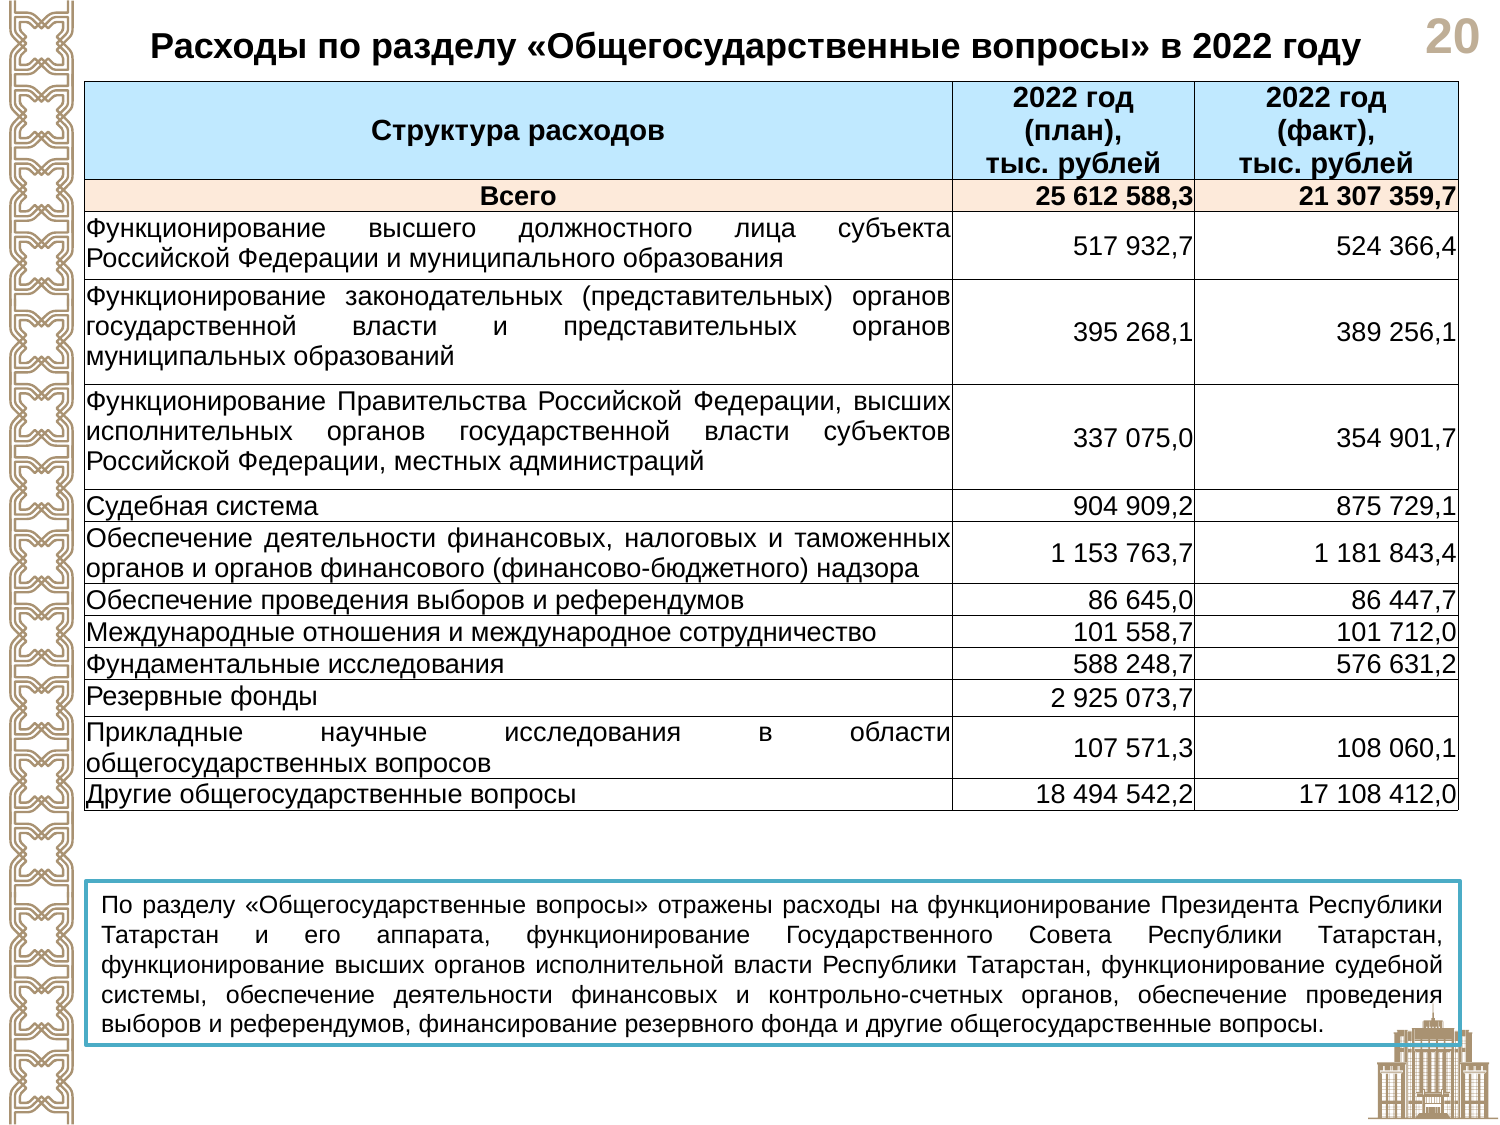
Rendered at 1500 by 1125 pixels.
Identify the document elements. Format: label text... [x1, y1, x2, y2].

table_cell Функционирование законодательных (представительных) органов государственной власти и представительных органов муниципальных образований [85, 280, 952, 384]
table_header 2022 год (план), тыс. рублей [953, 97, 1194, 179]
table_header Структура расходов [85, 82, 952, 179]
table_cell Обеспечение деятельности финансовых, налоговых и таможенных органов и органов финансового (финансово-бюджетного) надзора [85, 522, 952, 583]
table_cell Судебная система [85, 490, 952, 521]
table_cell Всего [85, 180, 952, 211]
table_cell 18 494 542,2 [953, 779, 1194, 810]
table_cell Фундаментальные исследования [85, 648, 952, 679]
table_cell 101 558,7 [953, 616, 1194, 647]
table_cell 1 153 763,7 [953, 522, 1194, 583]
table_cell 21 307 359,7 [1195, 180, 1458, 211]
text_box По разделу «Общегосударственные вопросы» отражены расходы на функционирование Президента Республики Татарстан и его аппарата, функционирование Государственного Совета Республики Татарстан, функционирование высших органов исполнительной власти Республики Татарстан, функционирование судебной системы, обеспечение деятельности финансовых и контрольно-счетных органов, обеспечение проведения выборов и референдумов, финансирование резервного фонда и другие общегосударственные вопросы. [84, 879, 1462, 1047]
list Расходы по разделу «Общегосударственные вопросы» в 2022 году [93, 22, 1420, 97]
table_cell Функционирование высшего должностного лица субъекта Российской Федерации и муниципального образования [85, 212, 952, 279]
table_cell 389 256,1 [1195, 280, 1458, 384]
table_cell 354 901,7 [1195, 385, 1458, 489]
table_cell Международные отношения и международное сотрудничество [85, 616, 952, 647]
table_cell 875 729,1 [1195, 490, 1458, 521]
table_cell 86 645,0 [953, 584, 1194, 615]
table_cell 108 060,1 [1195, 717, 1458, 778]
table_cell Обеспечение проведения выборов и референдумов [85, 584, 952, 615]
table_cell 107 571,3 [953, 717, 1194, 778]
table_cell 101 712,0 [1195, 616, 1458, 647]
table_cell [1195, 680, 1458, 716]
table_cell 576 631,2 [1195, 648, 1458, 679]
table_header 2022 год (факт), тыс. рублей [1195, 82, 1458, 179]
table_cell 524 366,4 [1195, 212, 1458, 279]
table_cell 86 447,7 [1195, 584, 1458, 615]
table_cell Прикладные научные исследования в области общегосударственных вопросов [85, 717, 952, 778]
table_cell 25 612 588,3 [953, 180, 1194, 211]
table_cell 337 075,0 [953, 385, 1194, 489]
table_cell 904 909,2 [953, 490, 1194, 521]
table_cell 17 108 412,0 [1195, 779, 1458, 810]
table_cell Другие общегосударственные вопросы [85, 779, 952, 810]
table_cell 517 932,7 [953, 212, 1194, 279]
table_cell 1 181 843,4 [1195, 522, 1458, 583]
table_cell 395 268,1 [953, 280, 1194, 384]
table_cell Резервные фонды [85, 680, 952, 716]
table_cell 588 248,7 [953, 648, 1194, 679]
table_cell 2 925 073,7 [953, 680, 1194, 716]
table_cell Функционирование Правительства Российской Федерации, высших исполнительных органов государственной власти субъектов Российской Федерации, местных администраций [85, 385, 952, 489]
